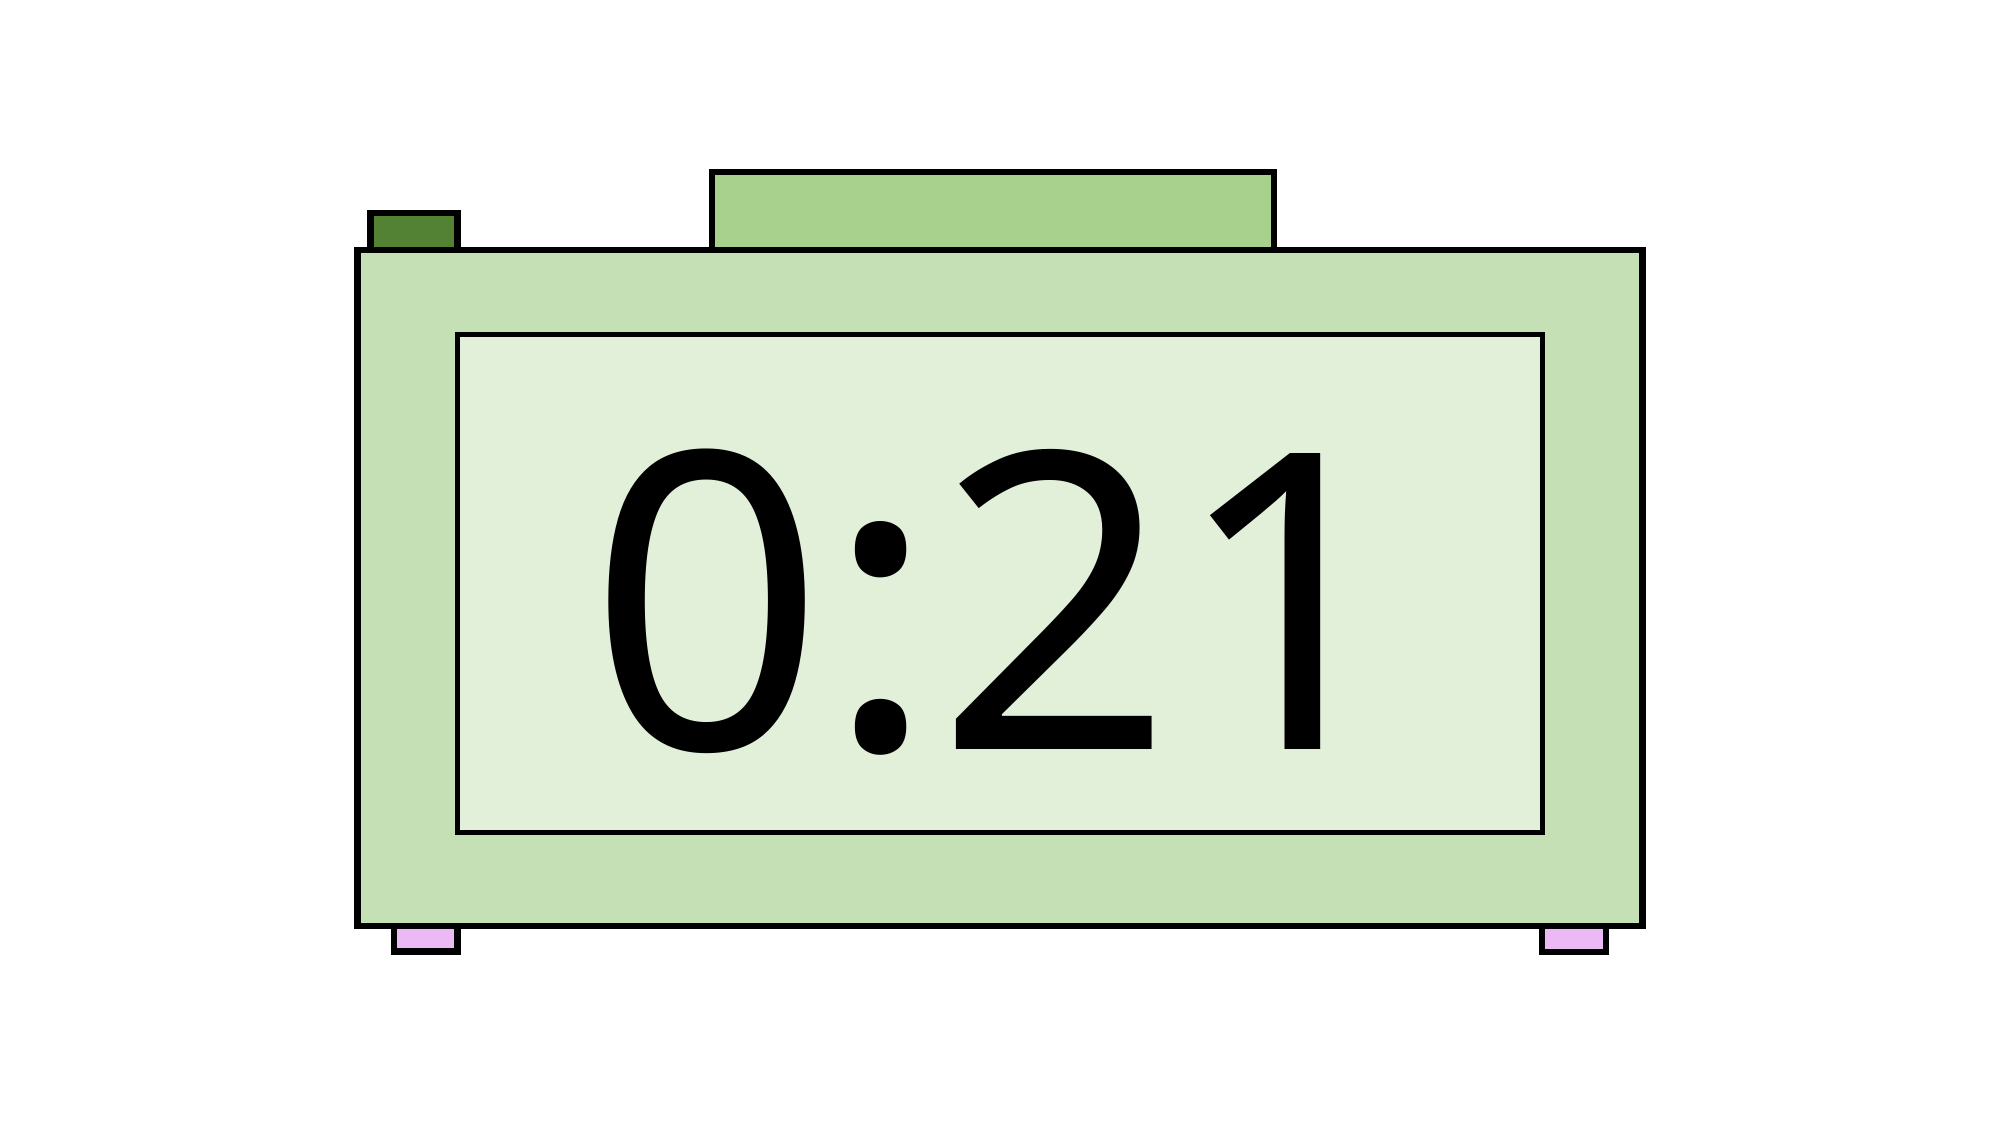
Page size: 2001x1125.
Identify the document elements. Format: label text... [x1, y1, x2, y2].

text_box [357, 249, 1643, 927]
text_box [711, 171, 1275, 249]
text_box [369, 212, 459, 249]
text_box [393, 927, 459, 952]
text_box 0:21 [456, 334, 1543, 834]
text_box [1541, 927, 1607, 953]
